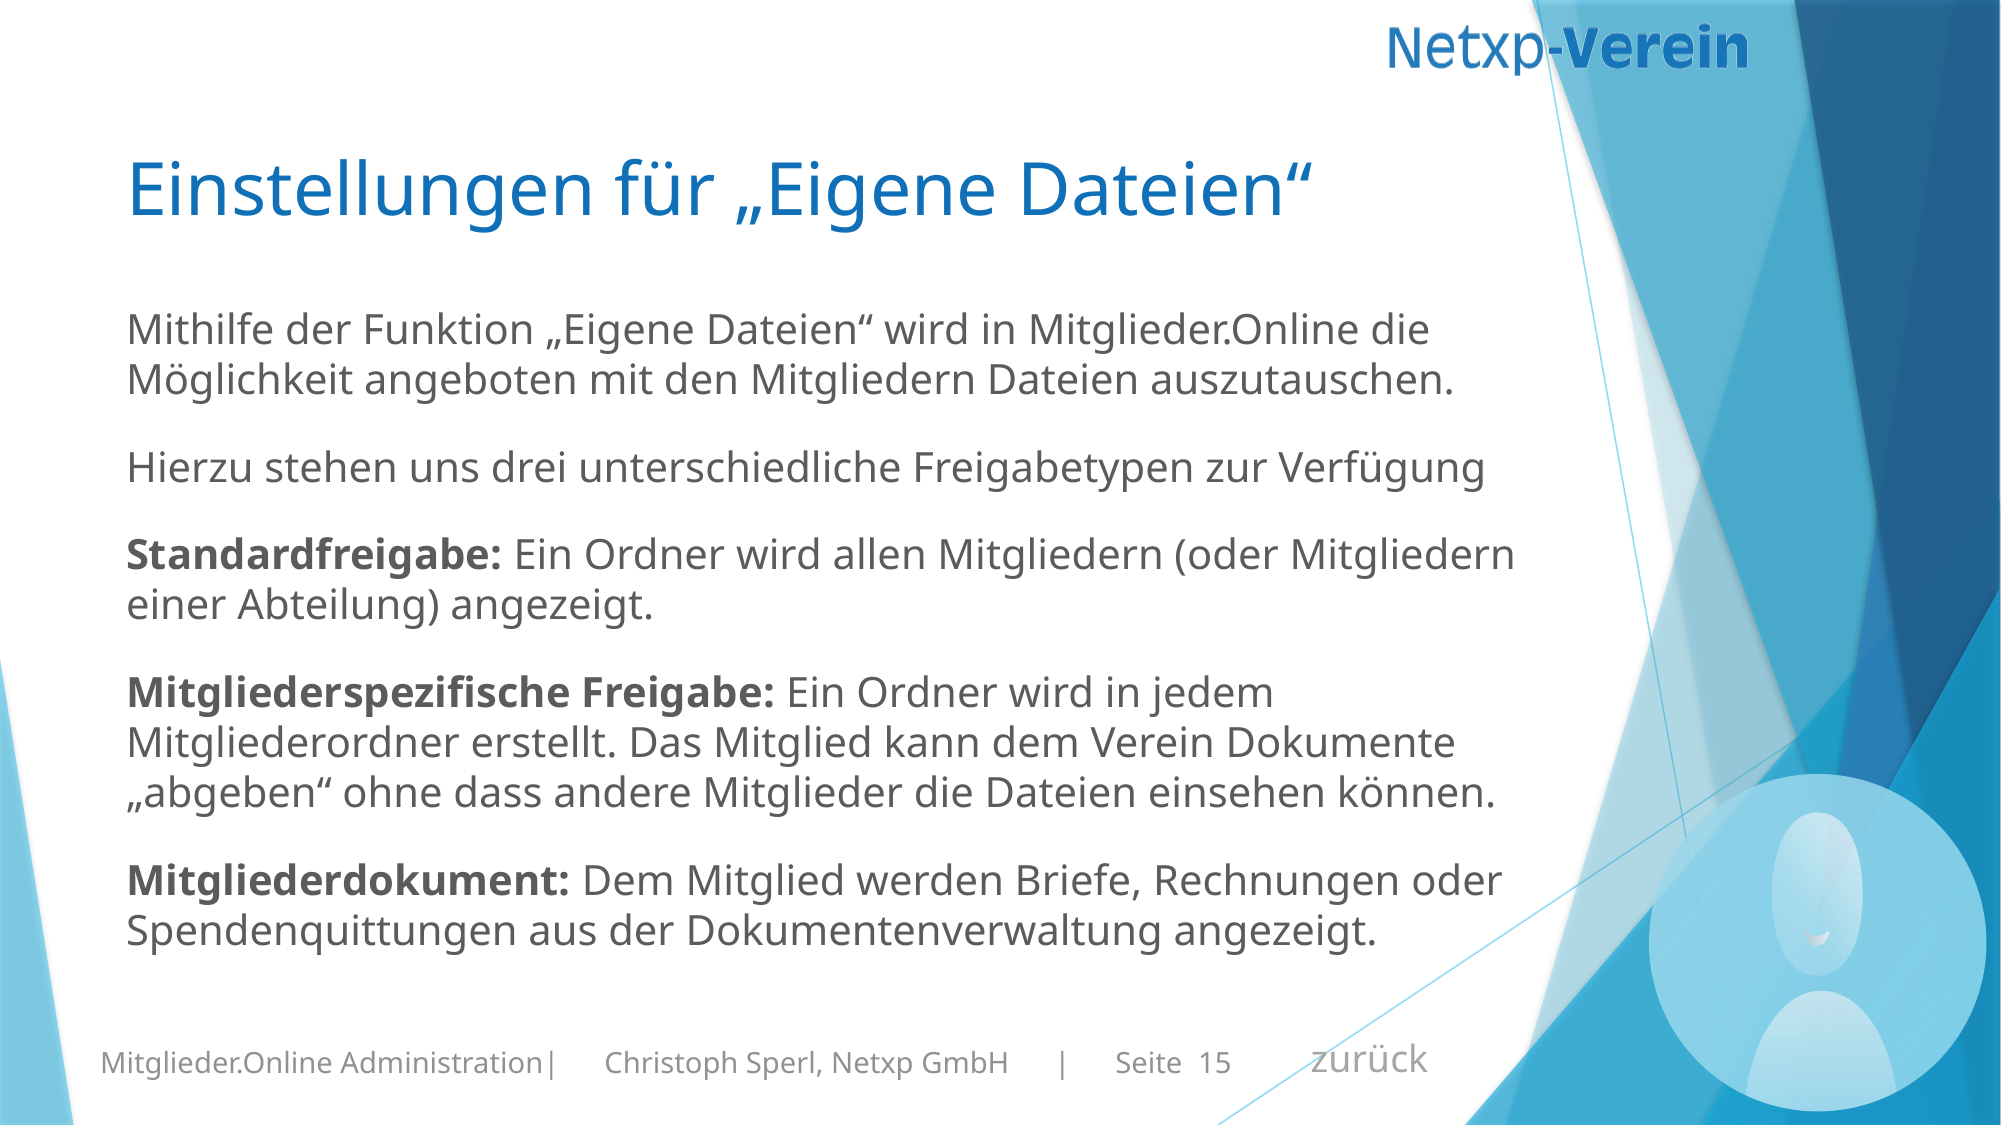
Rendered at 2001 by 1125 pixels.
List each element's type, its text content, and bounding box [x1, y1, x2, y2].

title Einstellungen für „Eigene Dateien“ [111, 133, 1522, 238]
picture [1648, 773, 1987, 1112]
picture [1536, 22, 1753, 76]
text_box zurück [1295, 1027, 1617, 1088]
list Mithilfe der Funktion „Eigene Dateien“ wird in Mitglieder.Online die Möglichkeit angeboten mit den Mitgliedern Dateien auszutauschen. Hierzu stehen uns drei unterschiedliche Freigabetypen zur Verfügung Standardfreigabe: Ein Ordner wird allen Mitgliedern (oder Mitgliedern einer Abteilung) angezeigt. Mitgliederspezifische Freigabe: Ein Ordner wird in jedem Mitgliederordner erstellt. Das Mitglied kann dem Verein Dokumente „abgeben“ ohne dass andere Mitglieder die Dateien einsehen können. Mitgliederdokument: Dem Mitglied werden Briefe, Rechnungen oder Spendenquittungen aus der Dokumentenverwaltung angezeigt. [111, 295, 1546, 968]
